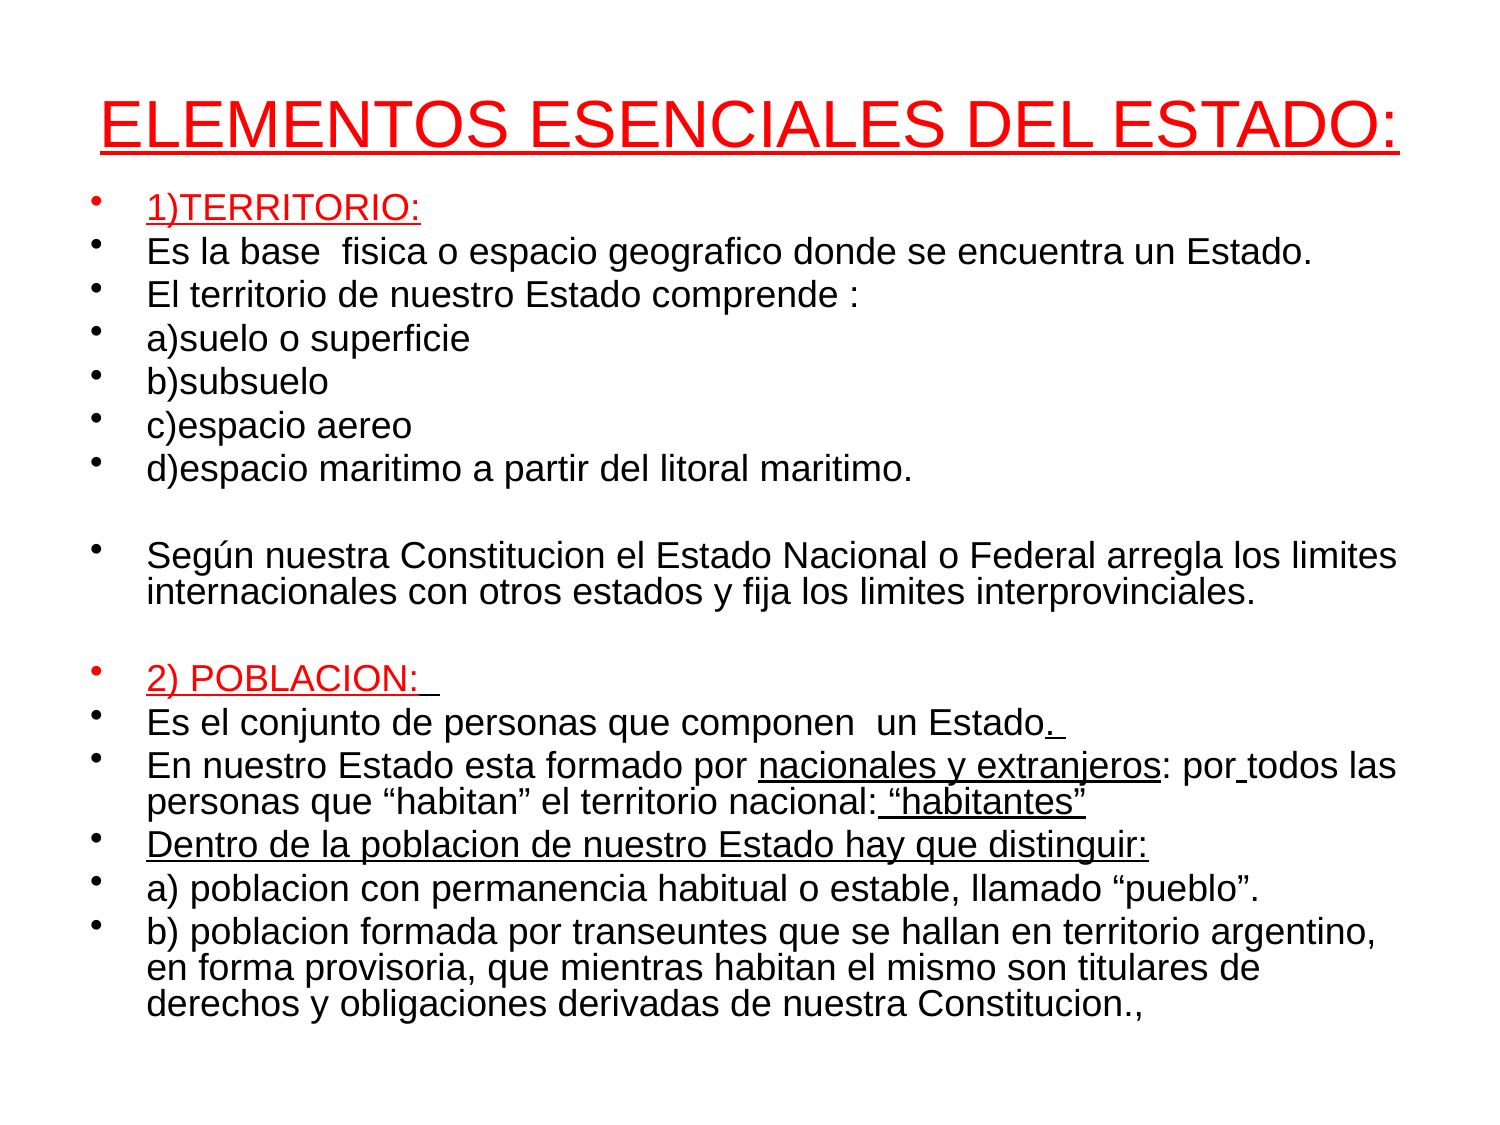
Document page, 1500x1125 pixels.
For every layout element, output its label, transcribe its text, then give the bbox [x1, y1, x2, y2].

list 1)TERRITORIO: Es la base fisica o espacio geografico donde se encuentra un Estado. El territorio de nuestro Estado comprende : a)suelo o superficie b)subsuelo c)espacio aereo d)espacio maritimo a partir del litoral maritimo. Según nuestra Constitucion el Estado Nacional o Federal arregla los limites internacionales con otros estados y fija los limites interprovinciales. 2) POBLACION: Es el conjunto de personas que componen un Estado. En nuestro Estado esta formado por nacionales y extranjeros: por todos las personas que “habitan” el territorio nacional: “habitantes” Dentro de la poblacion de nuestro Estado hay que distinguir: a) poblacion con permanencia habitual o estable, llamado “pueblo”. b) poblacion formada por transeuntes que se hallan en territorio argentino, en forma provisoria, que mientras habitan el mismo son titulares de derechos y obligaciones derivadas de nuestra Constitucion., [75, 184, 1425, 1083]
title ELEMENTOS ESENCIALES DEL ESTADO: [75, 45, 1425, 184]
